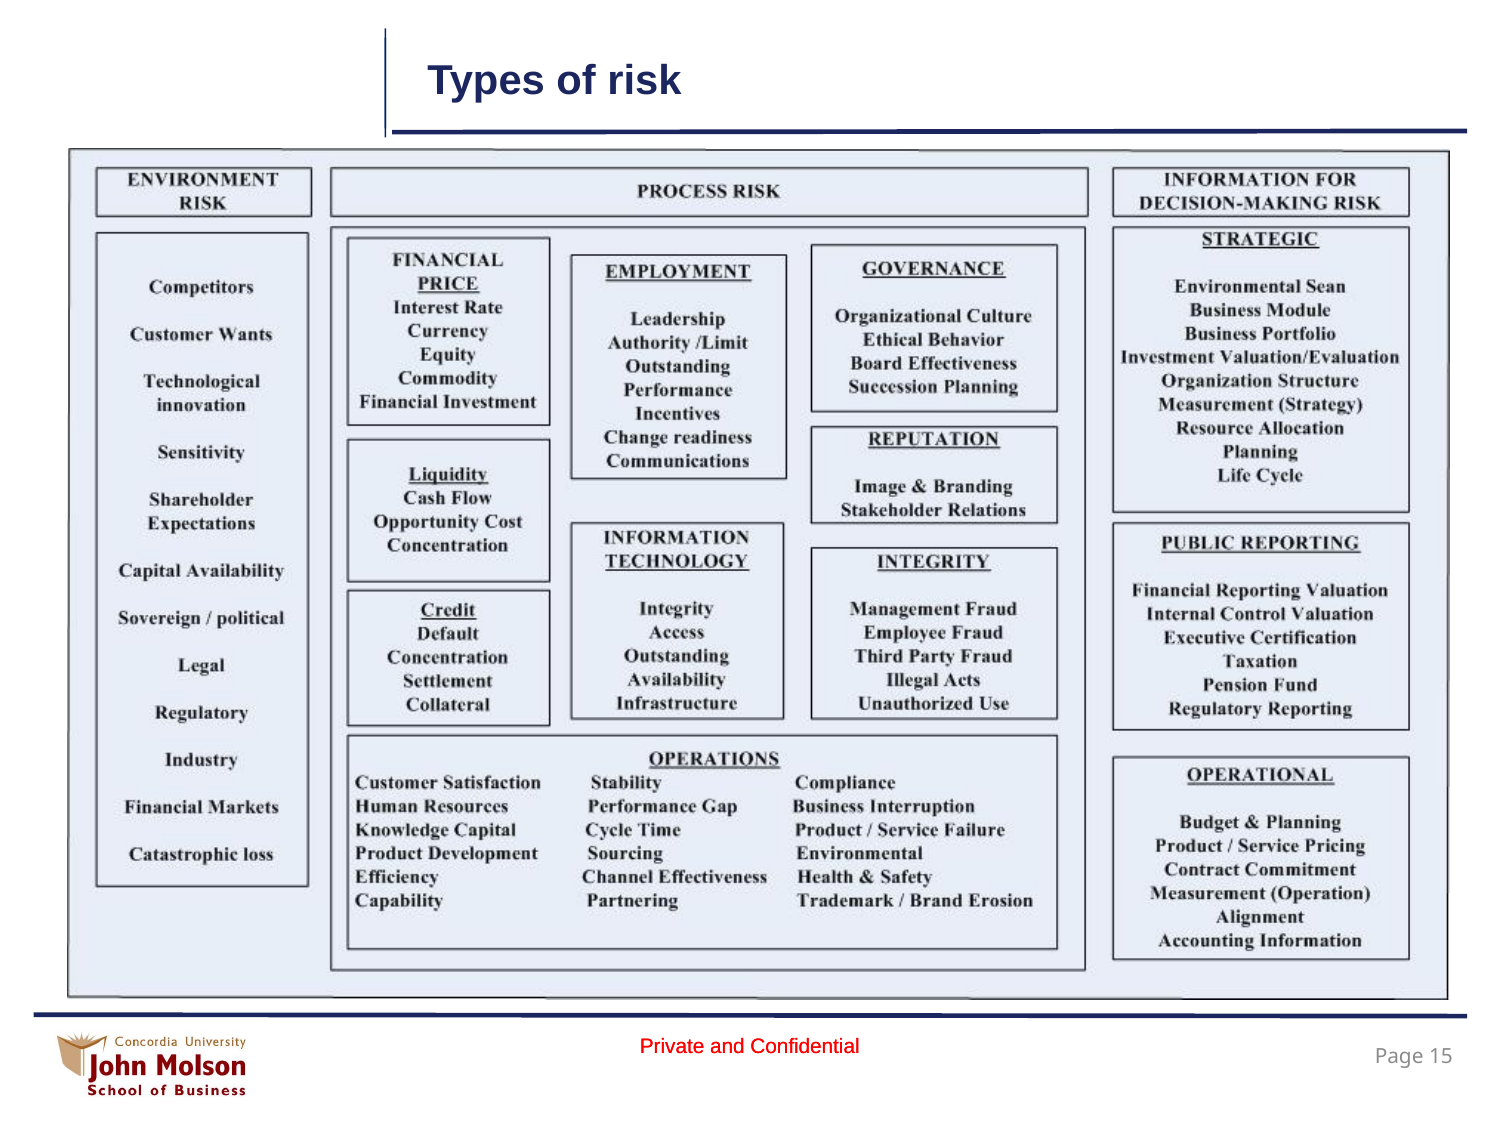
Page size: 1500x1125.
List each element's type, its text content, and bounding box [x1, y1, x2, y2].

picture [66, 147, 1451, 1001]
title Types of risk [412, 45, 1425, 125]
picture [55, 1030, 250, 1100]
